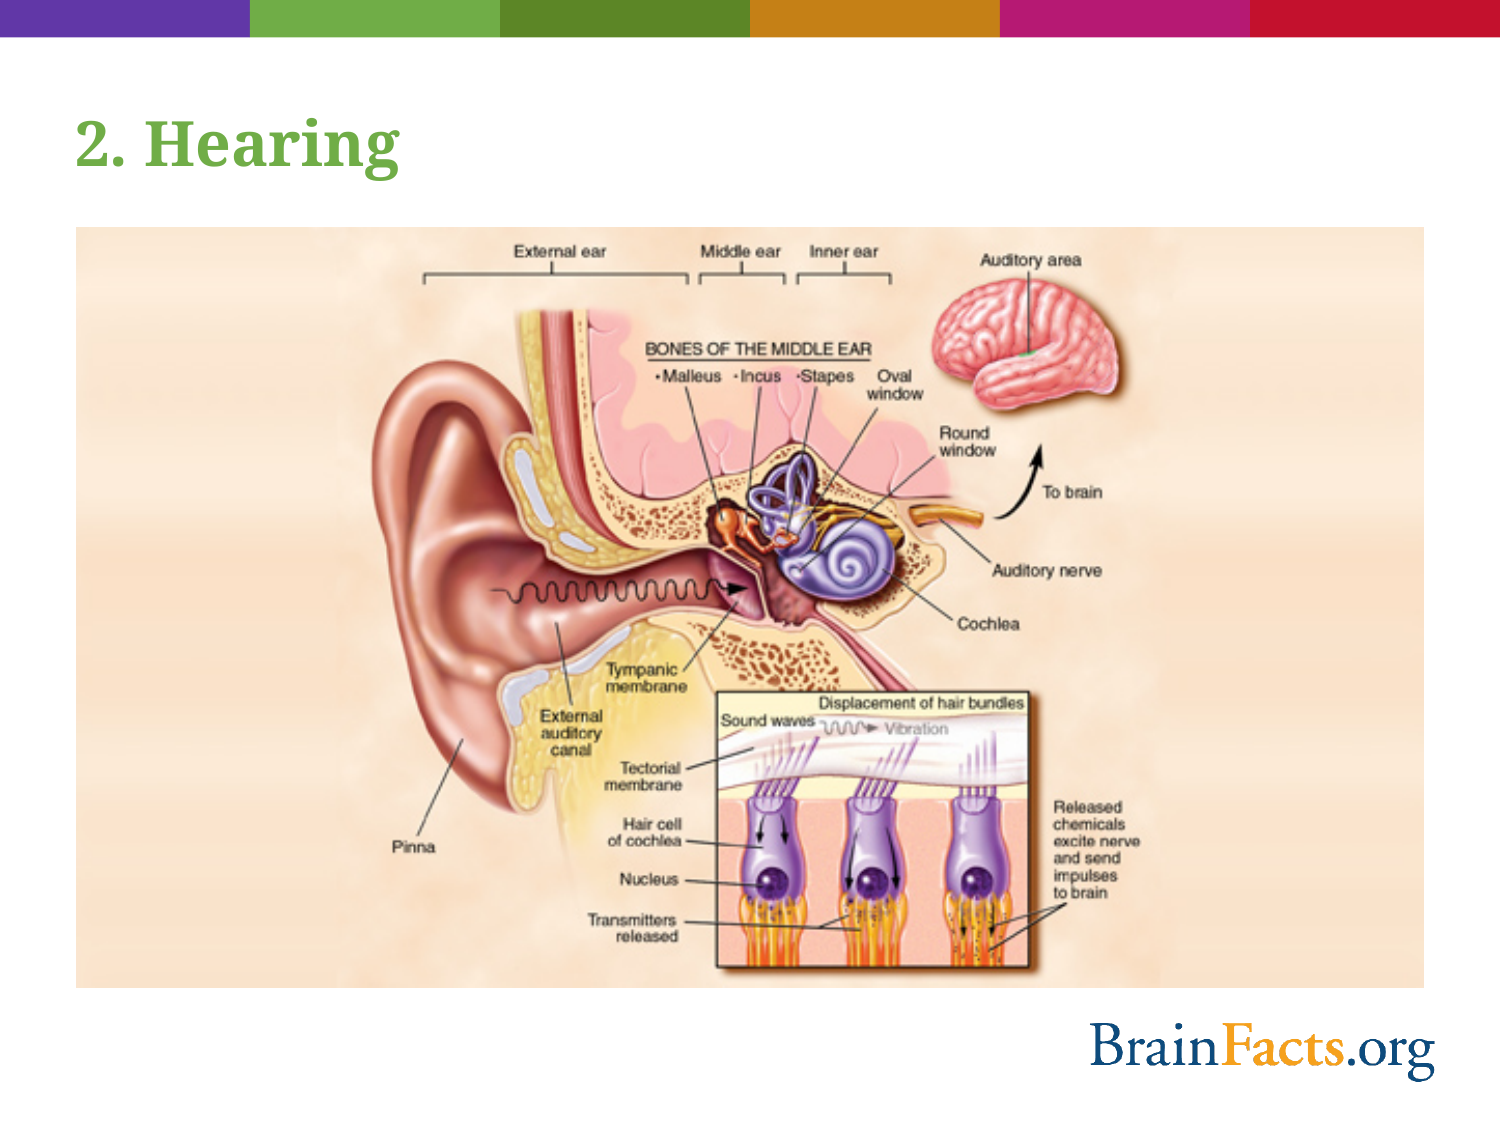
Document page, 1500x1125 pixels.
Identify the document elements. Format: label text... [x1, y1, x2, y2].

title 2. Hearing [75, 112, 950, 188]
picture [1074, 1006, 1450, 1100]
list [76, 227, 1424, 988]
